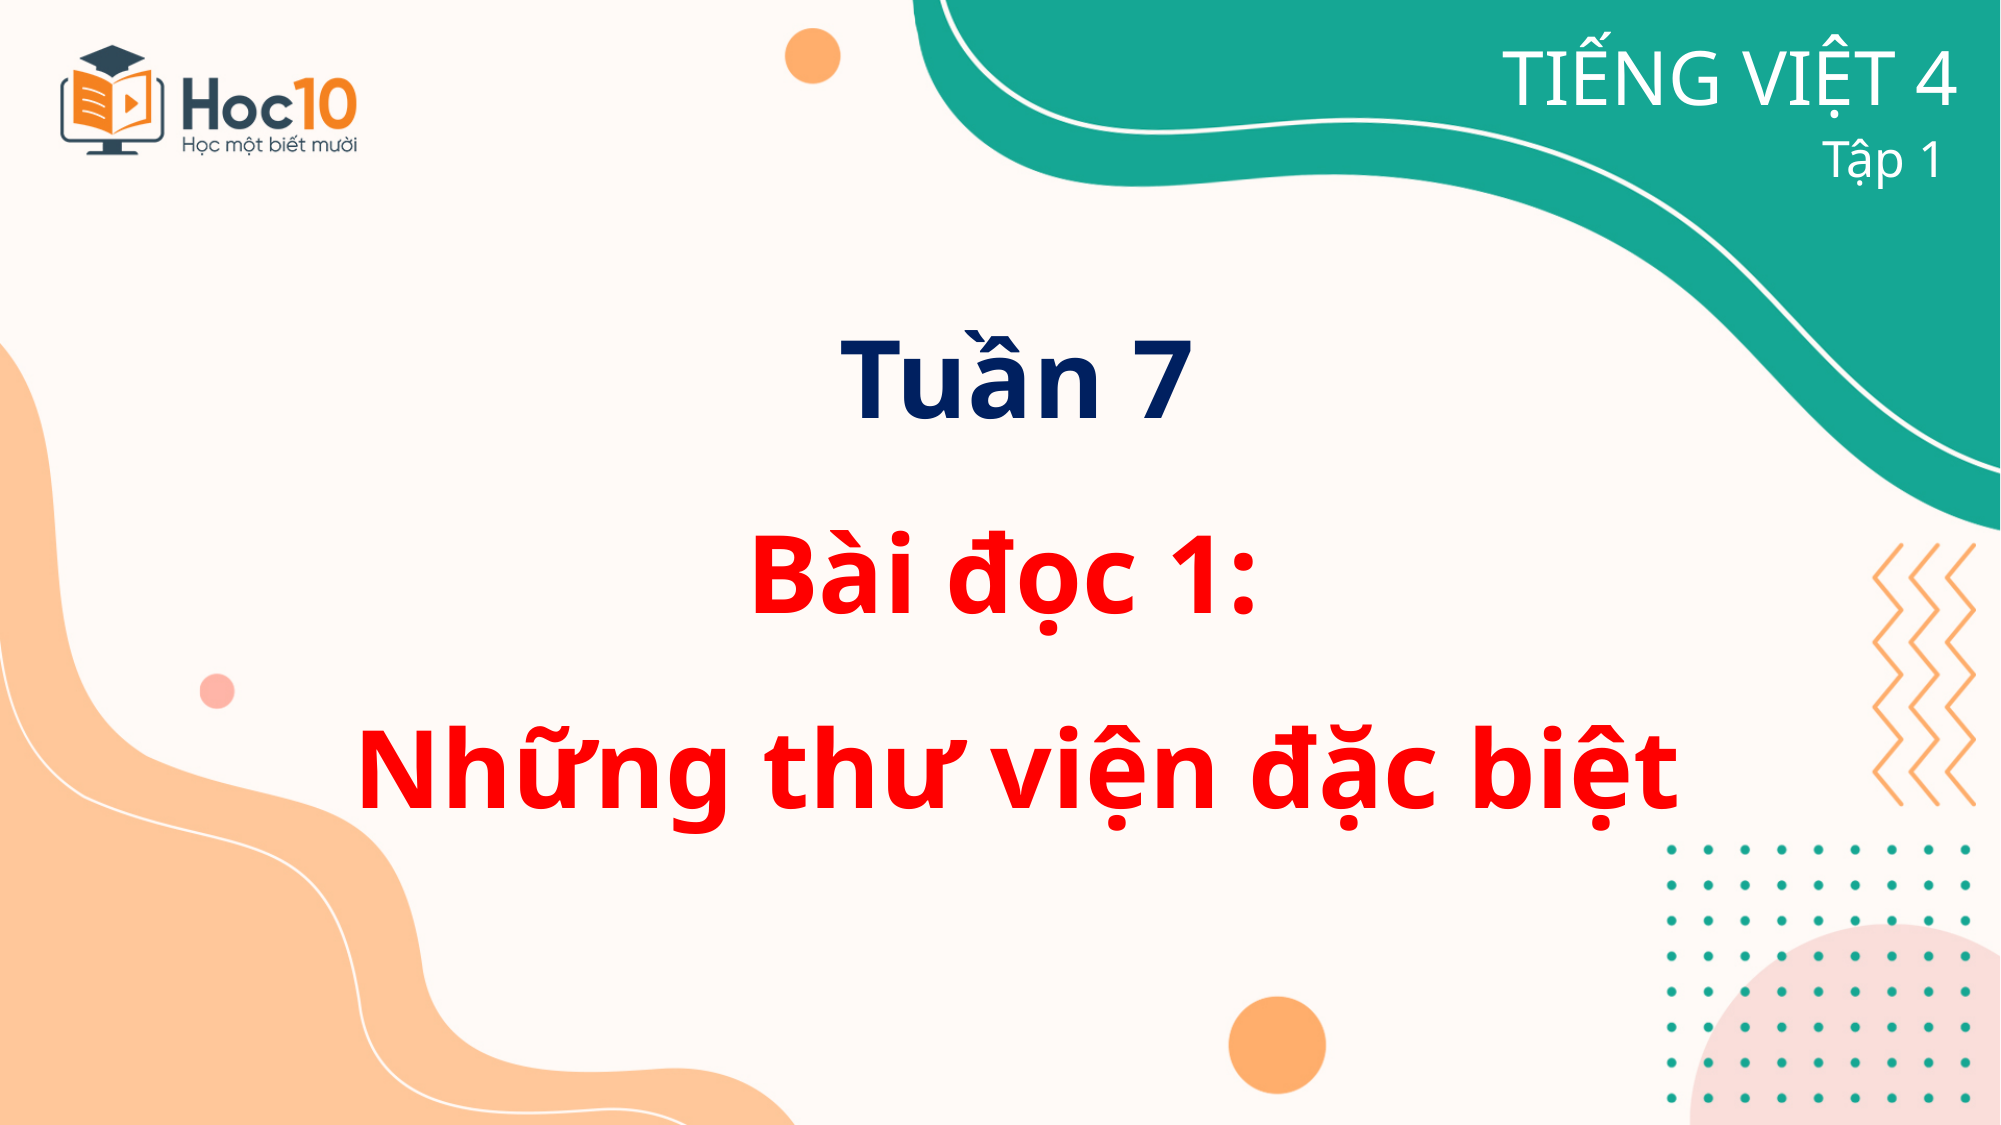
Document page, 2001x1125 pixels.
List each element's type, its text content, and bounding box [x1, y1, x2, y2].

text_box TIẾNG VIỆT 4 [1461, 23, 2000, 128]
picture [0, 0, 2001, 1125]
text_box Tuần 7 Bài đọc 1: Những thư viện đặc biệt [0, 432, 2000, 838]
text_box Tập 1 [1807, 119, 1962, 195]
